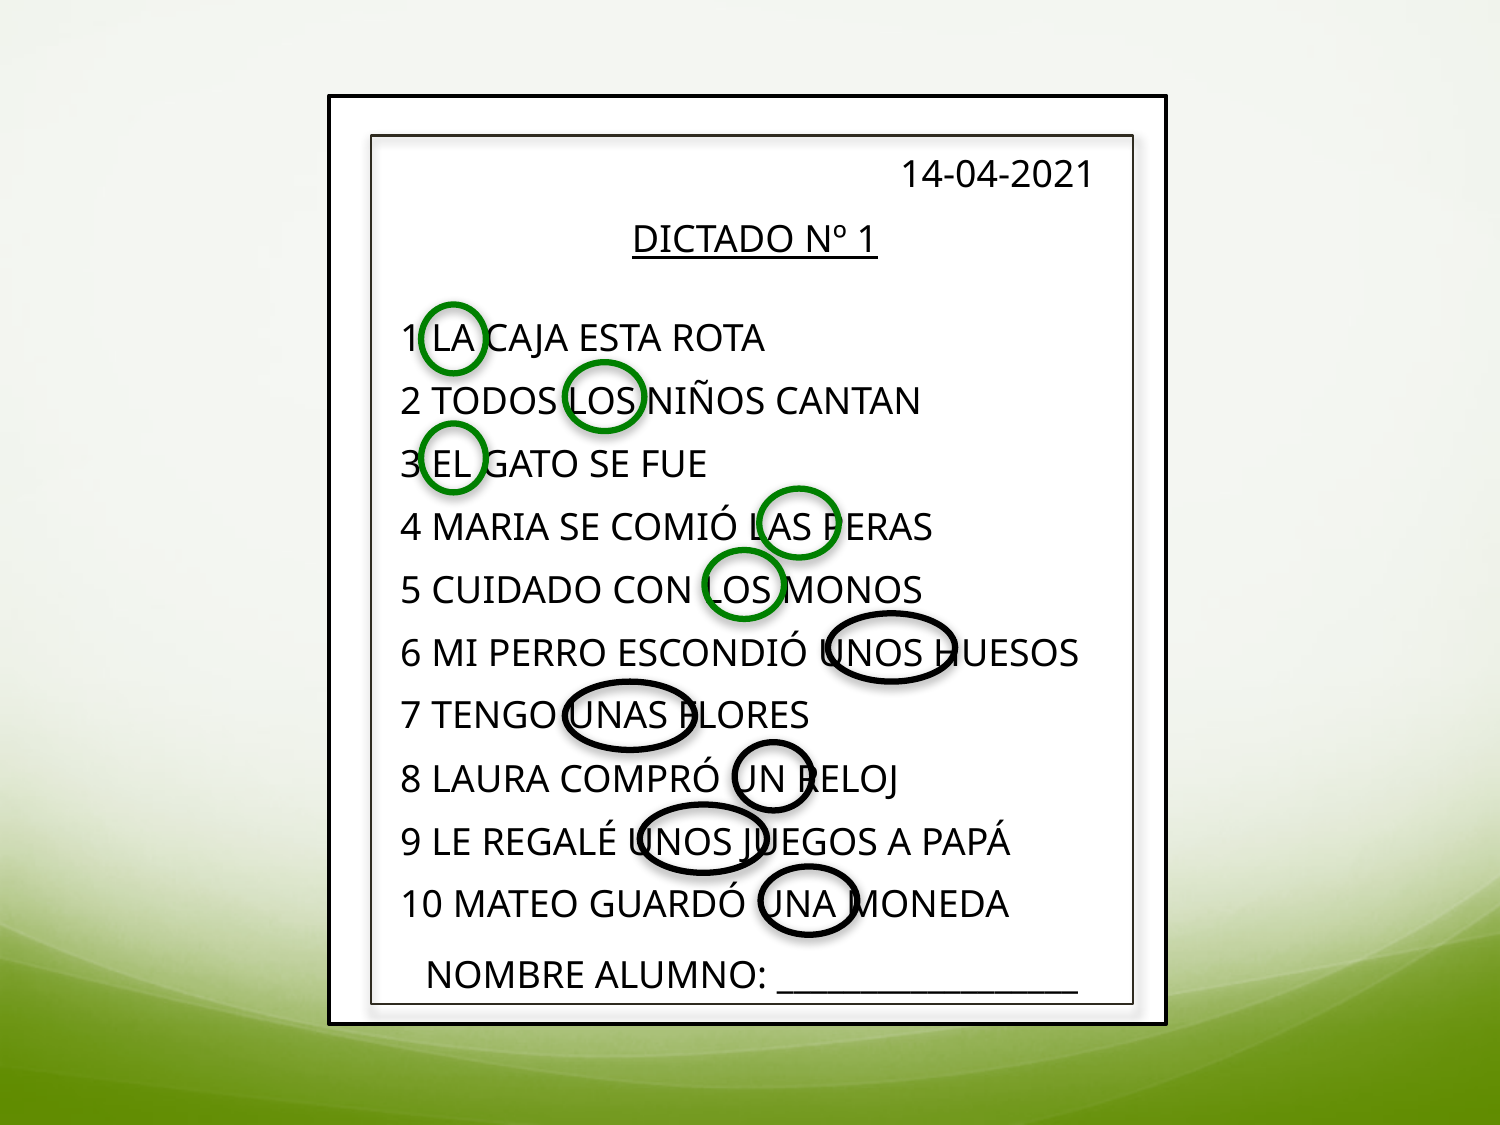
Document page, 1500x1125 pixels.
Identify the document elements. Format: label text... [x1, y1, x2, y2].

text_box [370, 134, 1134, 1005]
text_box [826, 612, 957, 683]
text_box [327, 94, 1168, 1026]
text_box 14-04-2021 [885, 142, 1133, 203]
text_box [563, 361, 646, 433]
text_box NOMBRE ALUMNO: __________________ [370, 943, 1133, 1004]
text_box [420, 422, 487, 494]
text_box DICTADO Nº 1 [453, 207, 1057, 268]
text_box [420, 303, 487, 375]
text_box [733, 741, 814, 812]
text_box [759, 865, 859, 936]
text_box 1 LA CAJA ESTA ROTA 2 TODOS LOS NIÑOS CANTAN 3 EL GATO SE FUE 4 MARIA SE COMIÓ LAS PERAS 5 CUIDADO CON LOS MONOS 6 MI PERRO ESCONDIÓ UNOS HUESOS 7 TENGO UNAS FLORES 8 LAURA COMPRÓ UN RELOJ 9 LE REGALÉ UNOS JUEGOS A PAPÁ 10 MATEO GUARDÓ UNA MONEDA [385, 288, 1133, 933]
text_box [638, 803, 769, 874]
text_box [703, 548, 786, 620]
text_box [563, 680, 697, 751]
text_box [758, 487, 840, 559]
